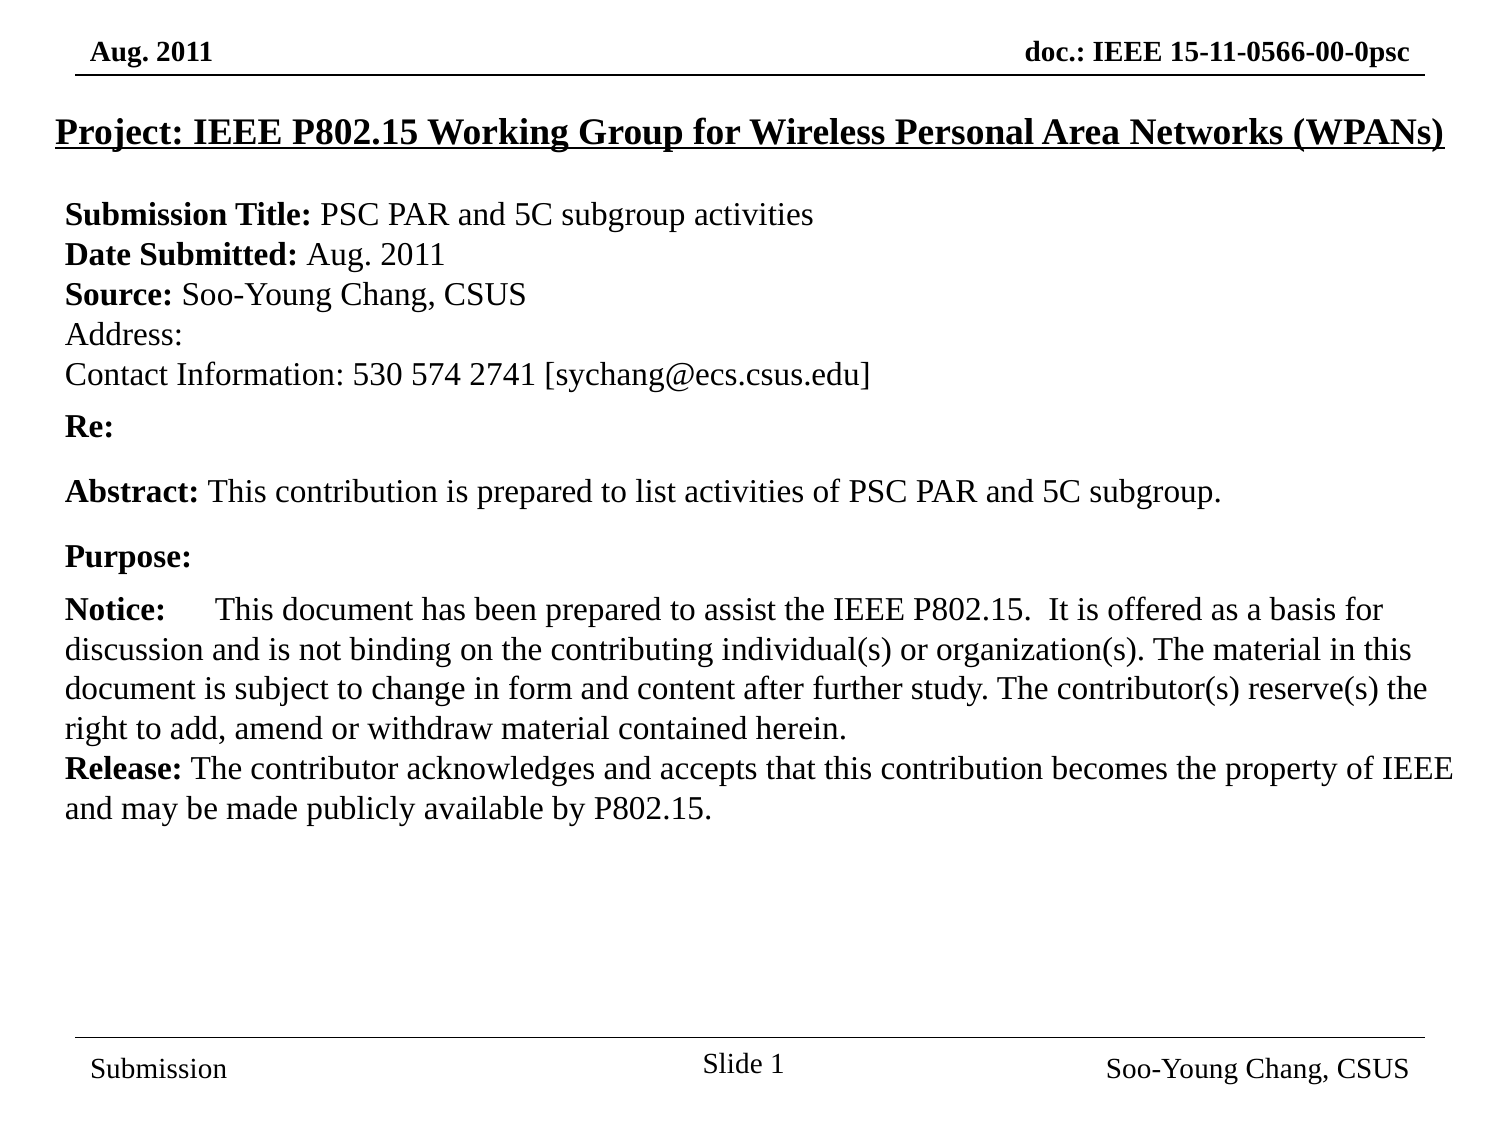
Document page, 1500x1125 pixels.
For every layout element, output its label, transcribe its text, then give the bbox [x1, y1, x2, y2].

text_box Project: IEEE P802.15 Working Group for Wireless Personal Area Networks (WPANs) Submission Title: PSC PAR and 5C subgroup activities Date Submitted: Aug. 2011 Source: Soo-Young Chang, CSUS Address: Contact Information: 530 574 2741 [sychang@ecs.csus.edu] Re: Abstract: This contribution is prepared to list activities of PSC PAR and 5C subgroup. Purpose: Notice: This document has been prepared to assist the IEEE P802.15. It is offered as a basis for discussion and is not binding on the contributing individual(s) or organization(s). The material in this document is subject to change in form and content after further study. The contributor(s) reserve(s) the right to add, amend or withdraw material contained herein. Release: The contributor acknowledges and accepts that this contribution becomes the property of IEEE and may be made publicly available by P802.15. [12, 99, 1488, 834]
text_box Slide 1 [687, 1037, 801, 1088]
